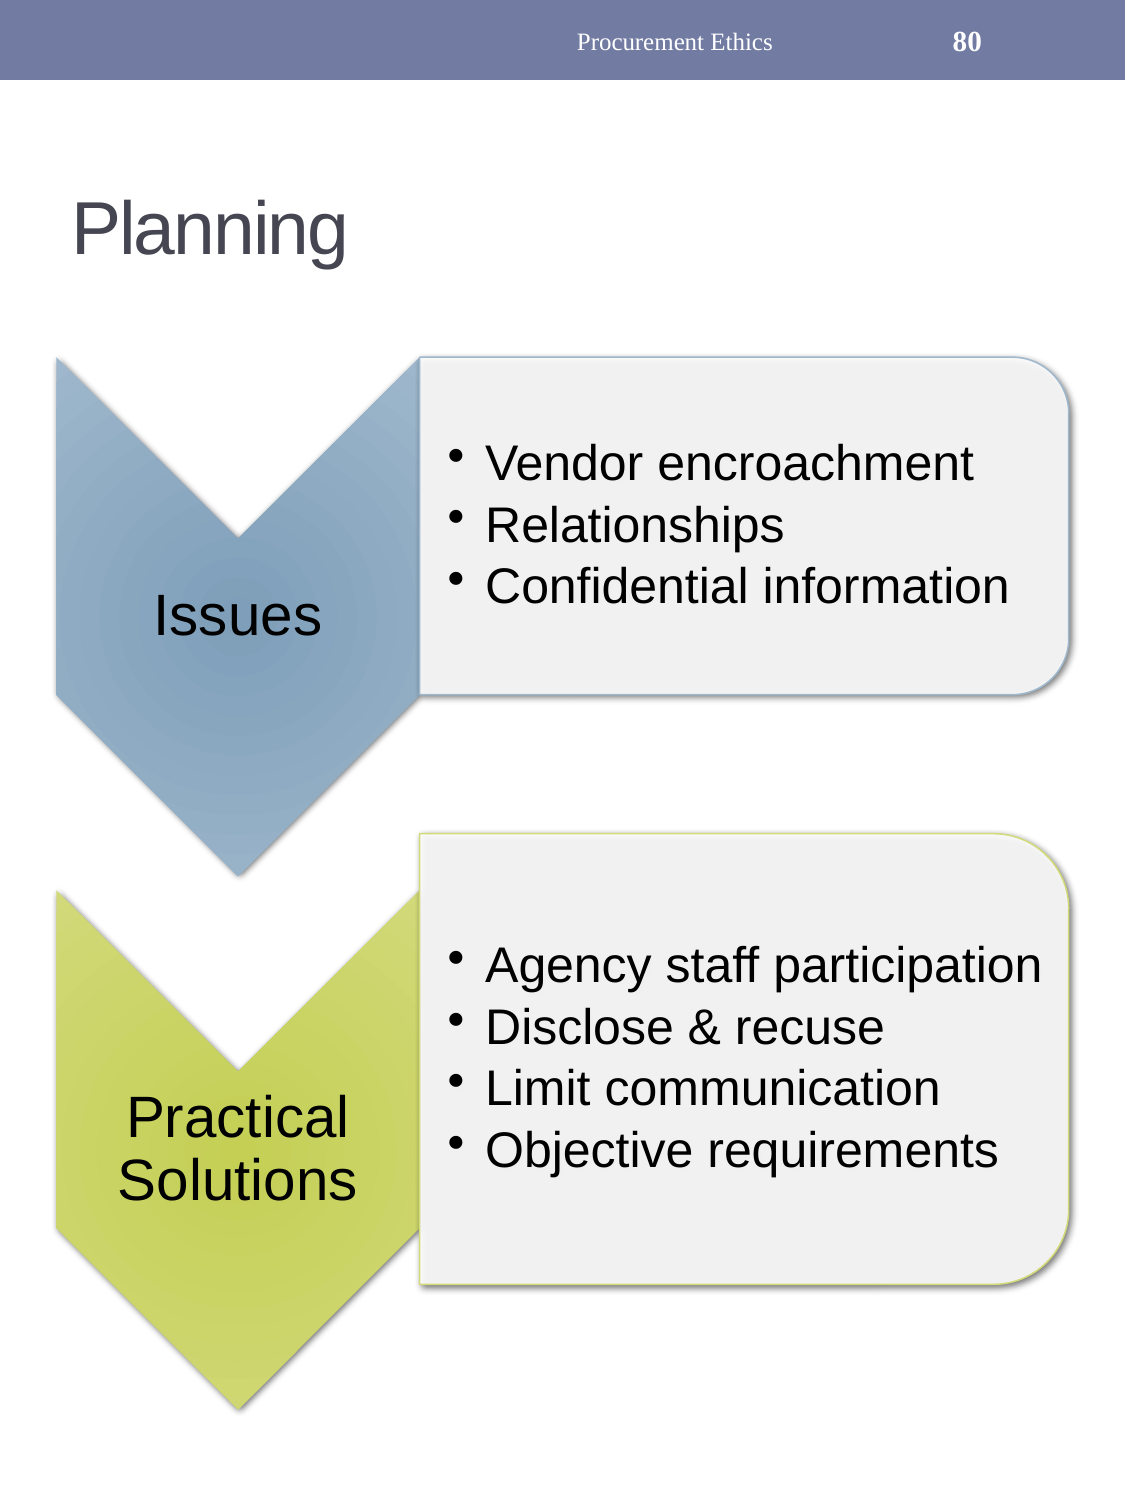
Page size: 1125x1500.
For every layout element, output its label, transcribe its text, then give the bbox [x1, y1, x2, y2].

slide_number 80 [937, 4, 1069, 76]
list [56, 349, 1069, 1417]
title Planning [56, 116, 1069, 334]
footer Procurement Ethics [421, 4, 929, 76]
